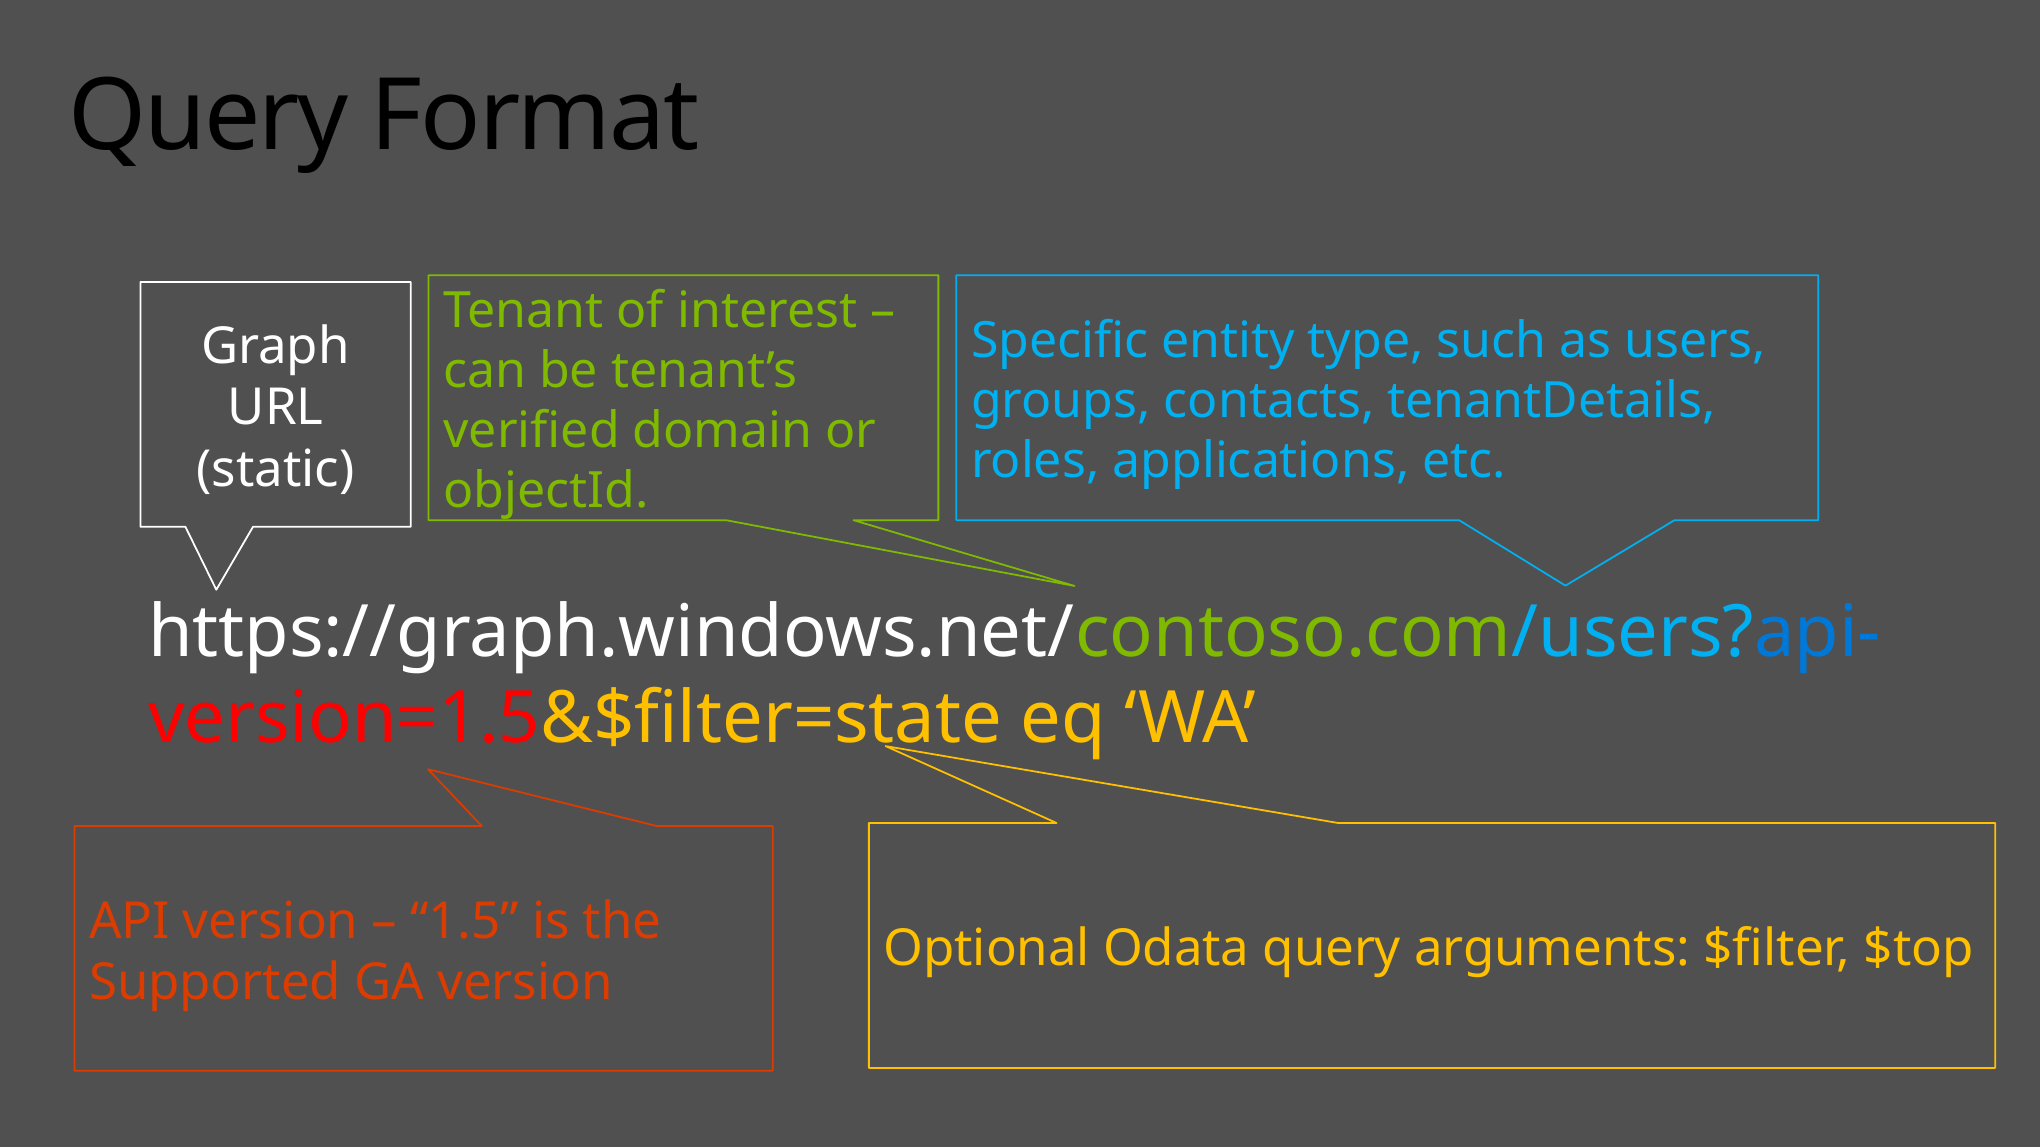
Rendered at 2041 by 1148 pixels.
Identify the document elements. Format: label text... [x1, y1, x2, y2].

text_box Graph URL (static) [139, 281, 412, 591]
text_box Tenant of interest – can be tenant’s verified domain or objectId. [427, 274, 1076, 587]
title Query Format [45, 48, 1996, 199]
text_box API version – “1.5” is the Supported GA version [73, 768, 774, 1072]
text_box Specific entity type, such as users, groups, contacts, tenantDetails, roles, applications, etc. [955, 274, 1820, 587]
text_box Optional Odata query arguments: $filter, $top [867, 745, 1997, 1069]
text_box https://graph.windows.net/contoso.com/users?api-version=1.5&$filter=state eq ‘WA’ [140, 575, 1900, 766]
